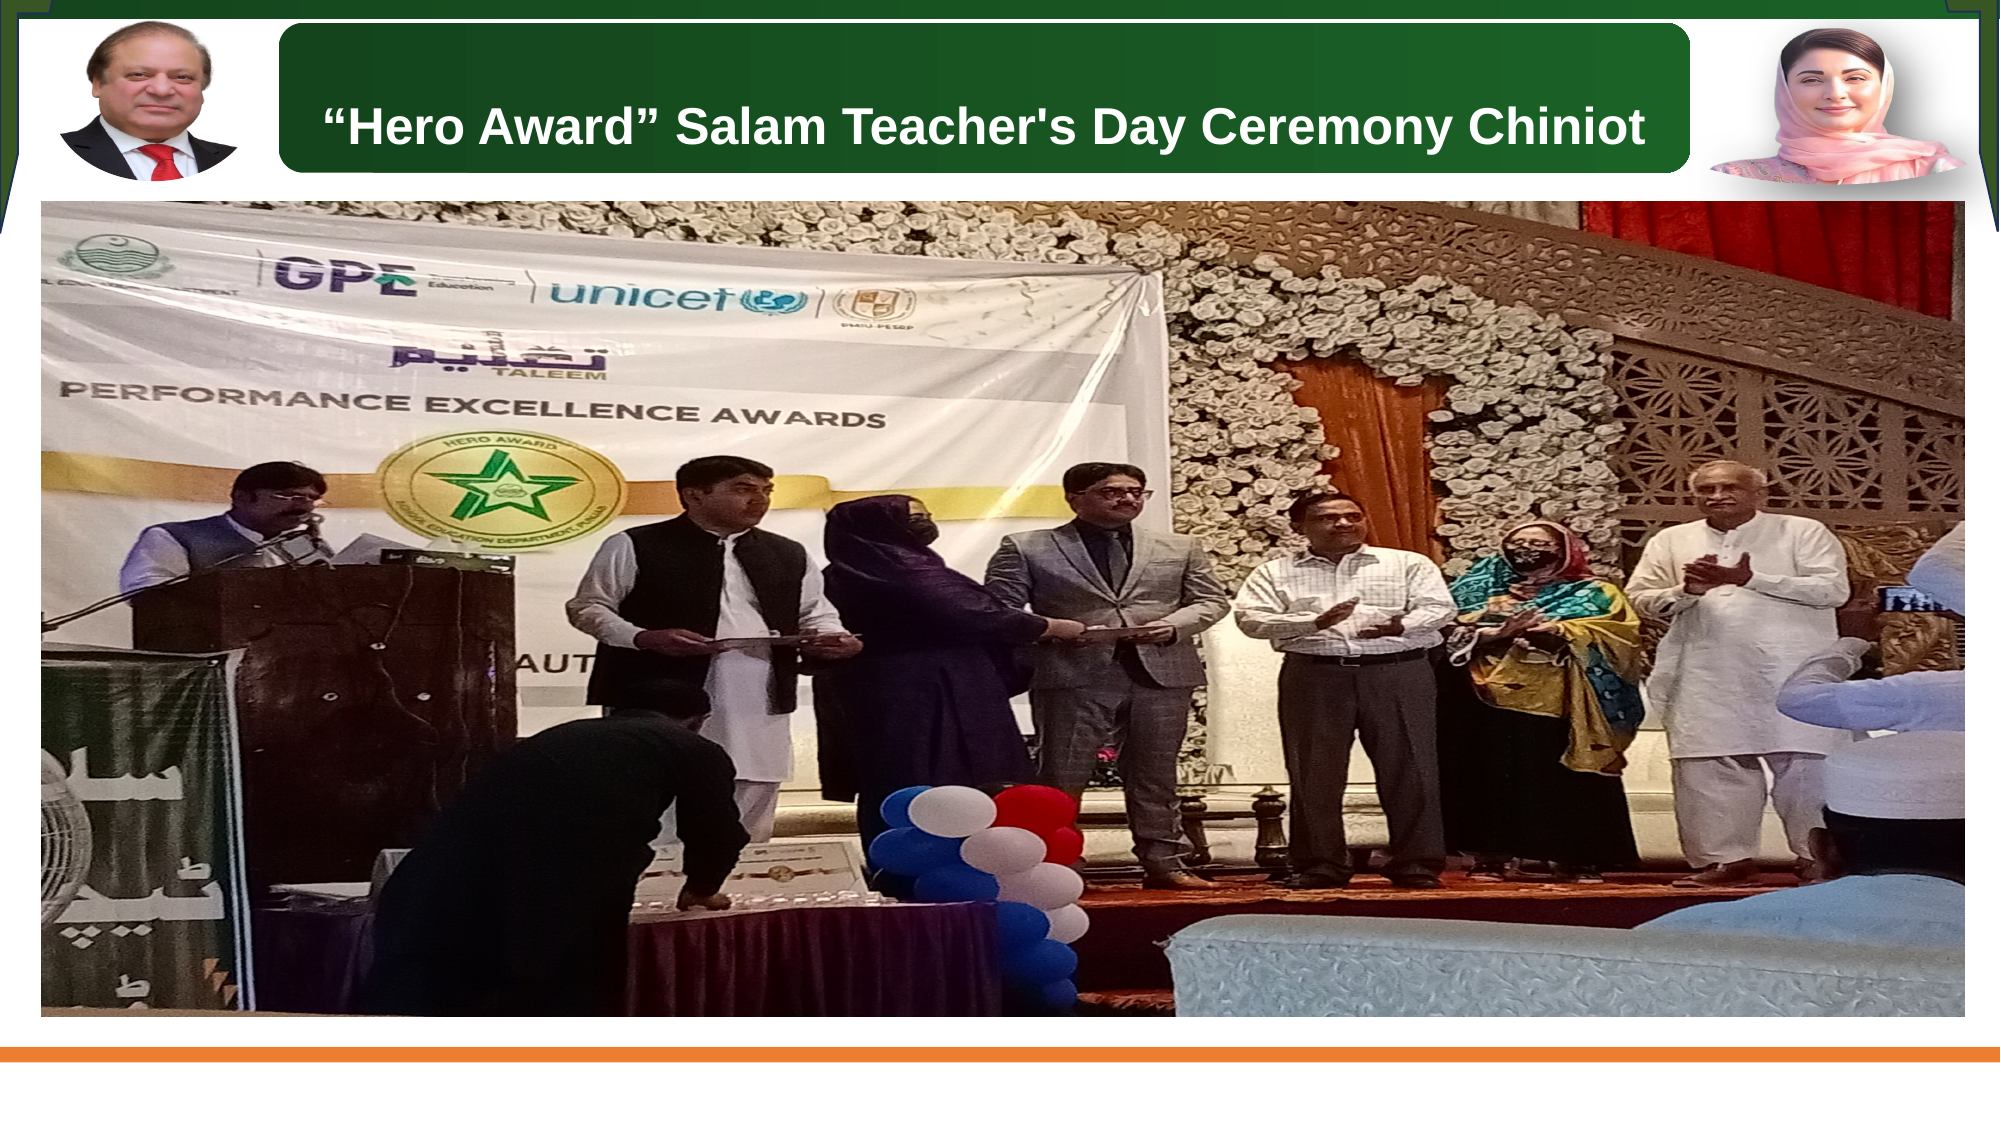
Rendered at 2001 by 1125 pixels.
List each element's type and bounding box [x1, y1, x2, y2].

picture [41, 201, 1965, 1017]
text_box [0, 1046, 2000, 1063]
text_box [0, 0, 2000, 234]
